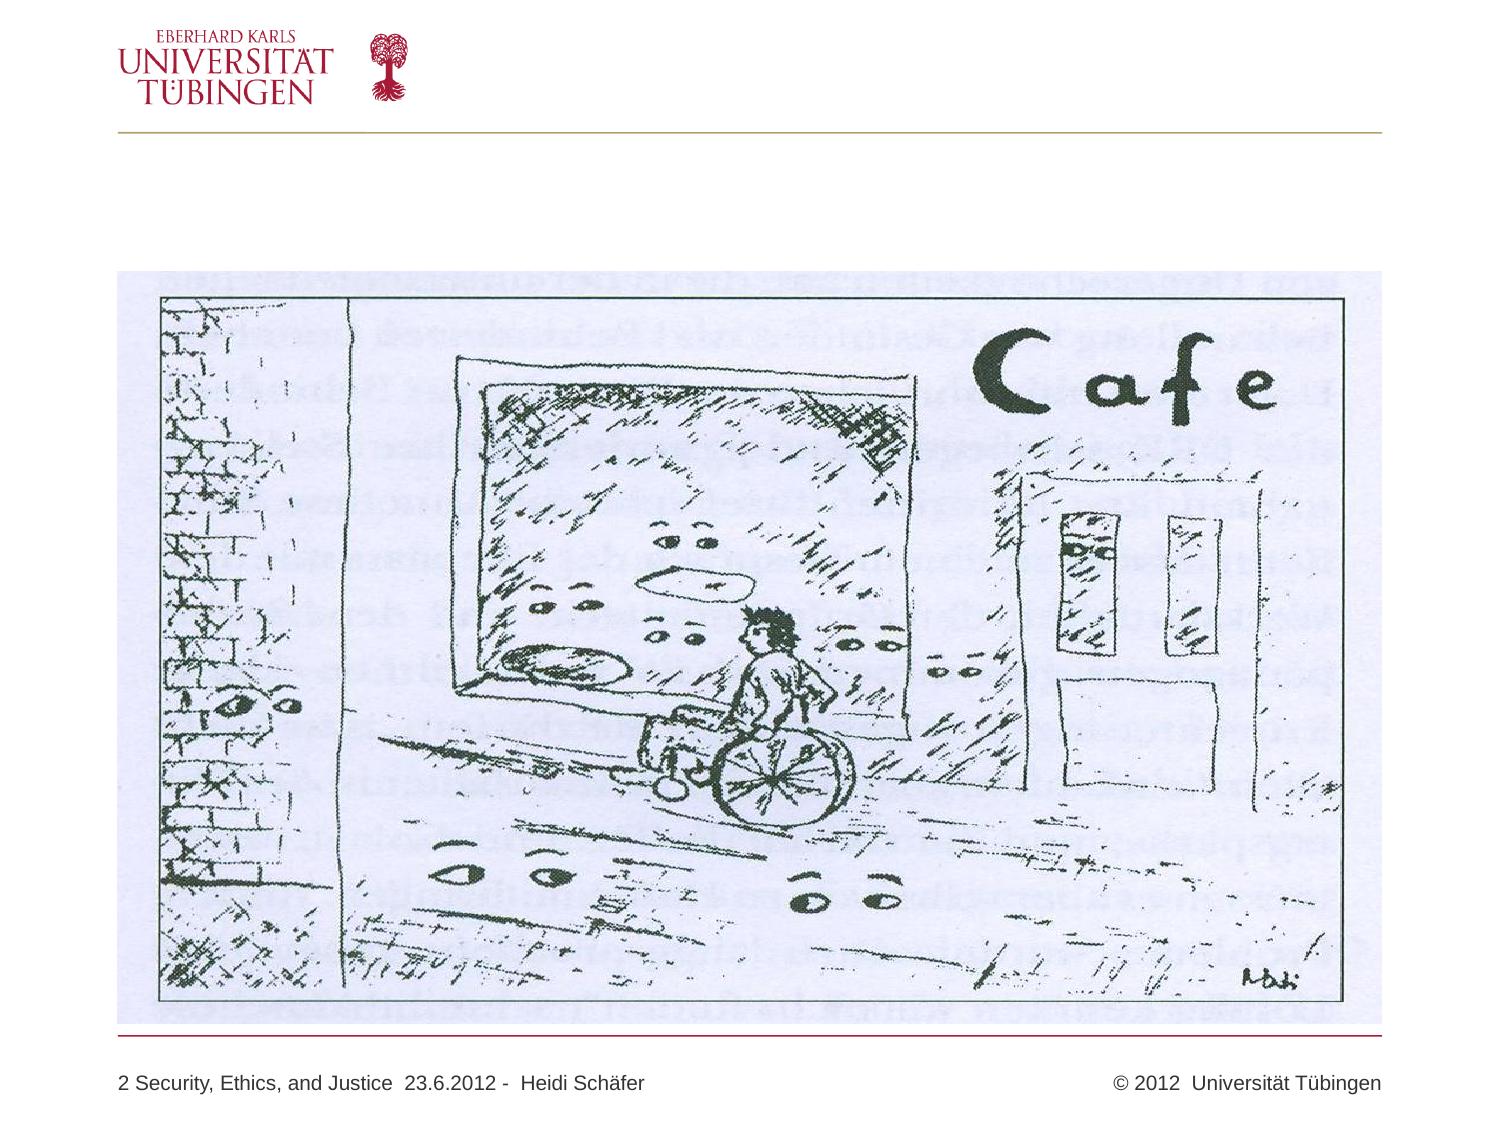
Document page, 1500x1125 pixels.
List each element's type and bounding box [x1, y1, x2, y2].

picture [117, 29, 408, 105]
list [117, 271, 1382, 1025]
slide_number [117, 1069, 1383, 1095]
